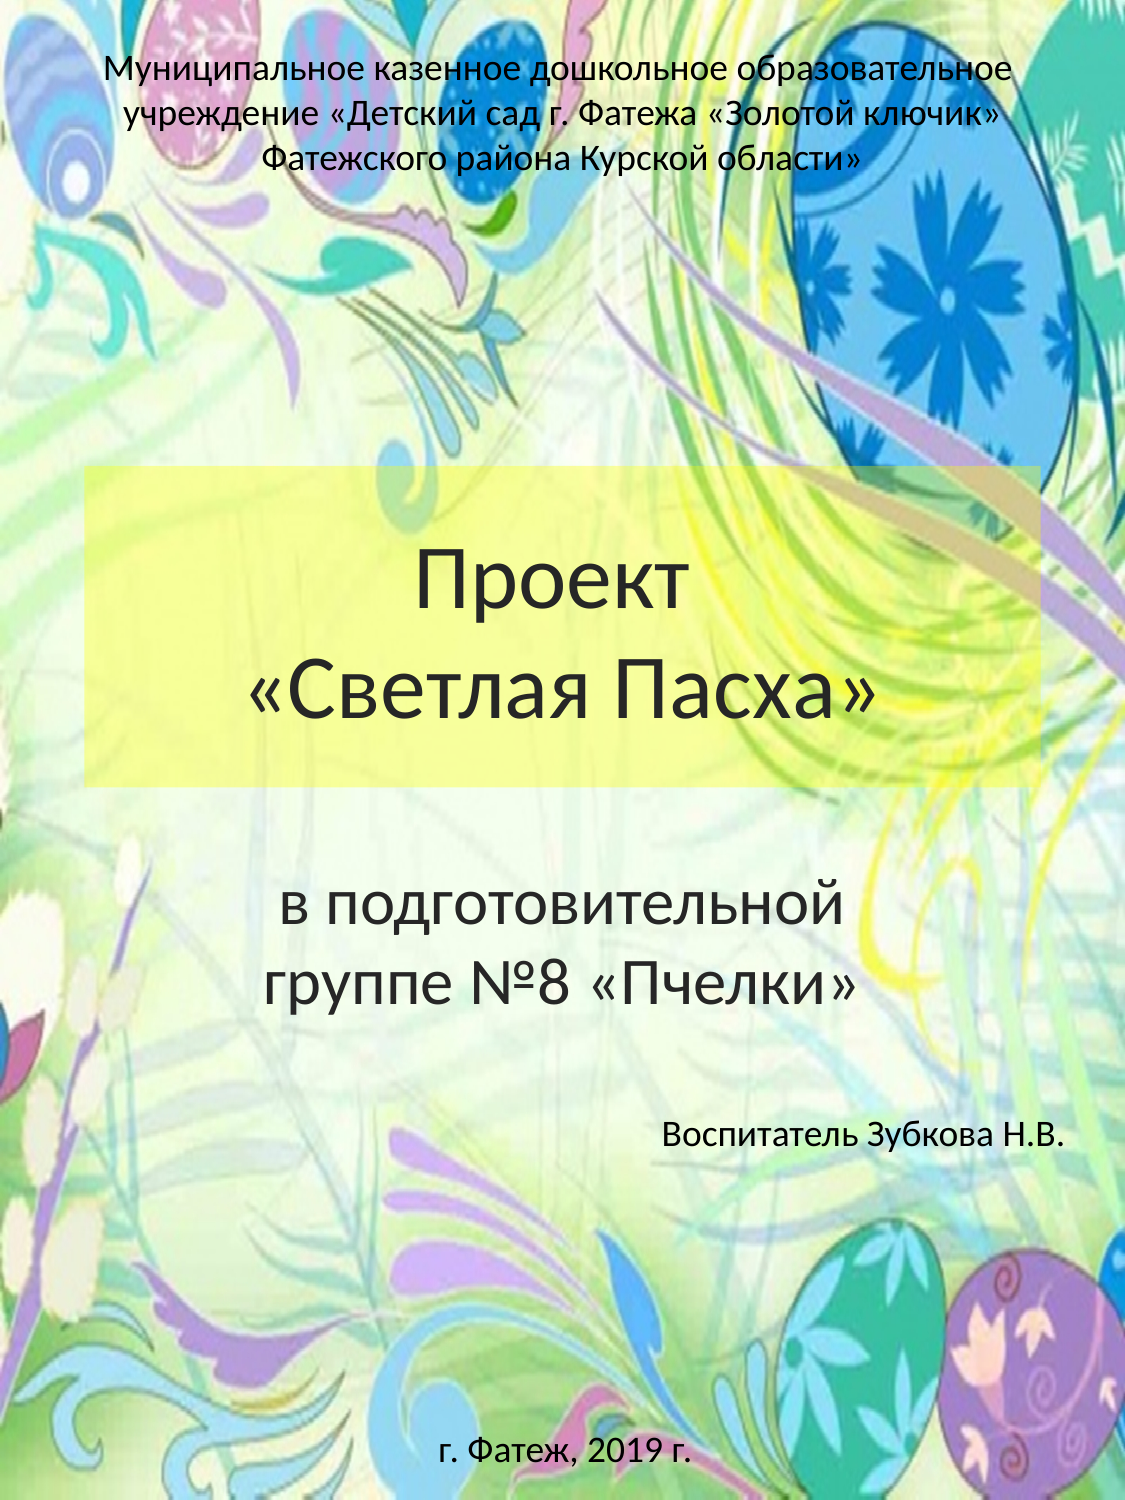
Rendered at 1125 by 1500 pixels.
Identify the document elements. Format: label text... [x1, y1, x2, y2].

subtitle в подготовительной группе №8 «Пчелки» [168, 849, 957, 1234]
picture [0, 0, 1125, 1500]
text_box Муниципальное казенное дошкольное образовательное учреждение «Детский сад г. Фатежа «Золотой ключик» Фатежского района Курской области» [23, 35, 1102, 185]
text_box Воспитатель Зубкова Н.В. [646, 1101, 1081, 1162]
title Проект «Светлая Пасха» [84, 465, 1041, 788]
text_box г. Фатеж, 2019 г. [423, 1417, 708, 1478]
